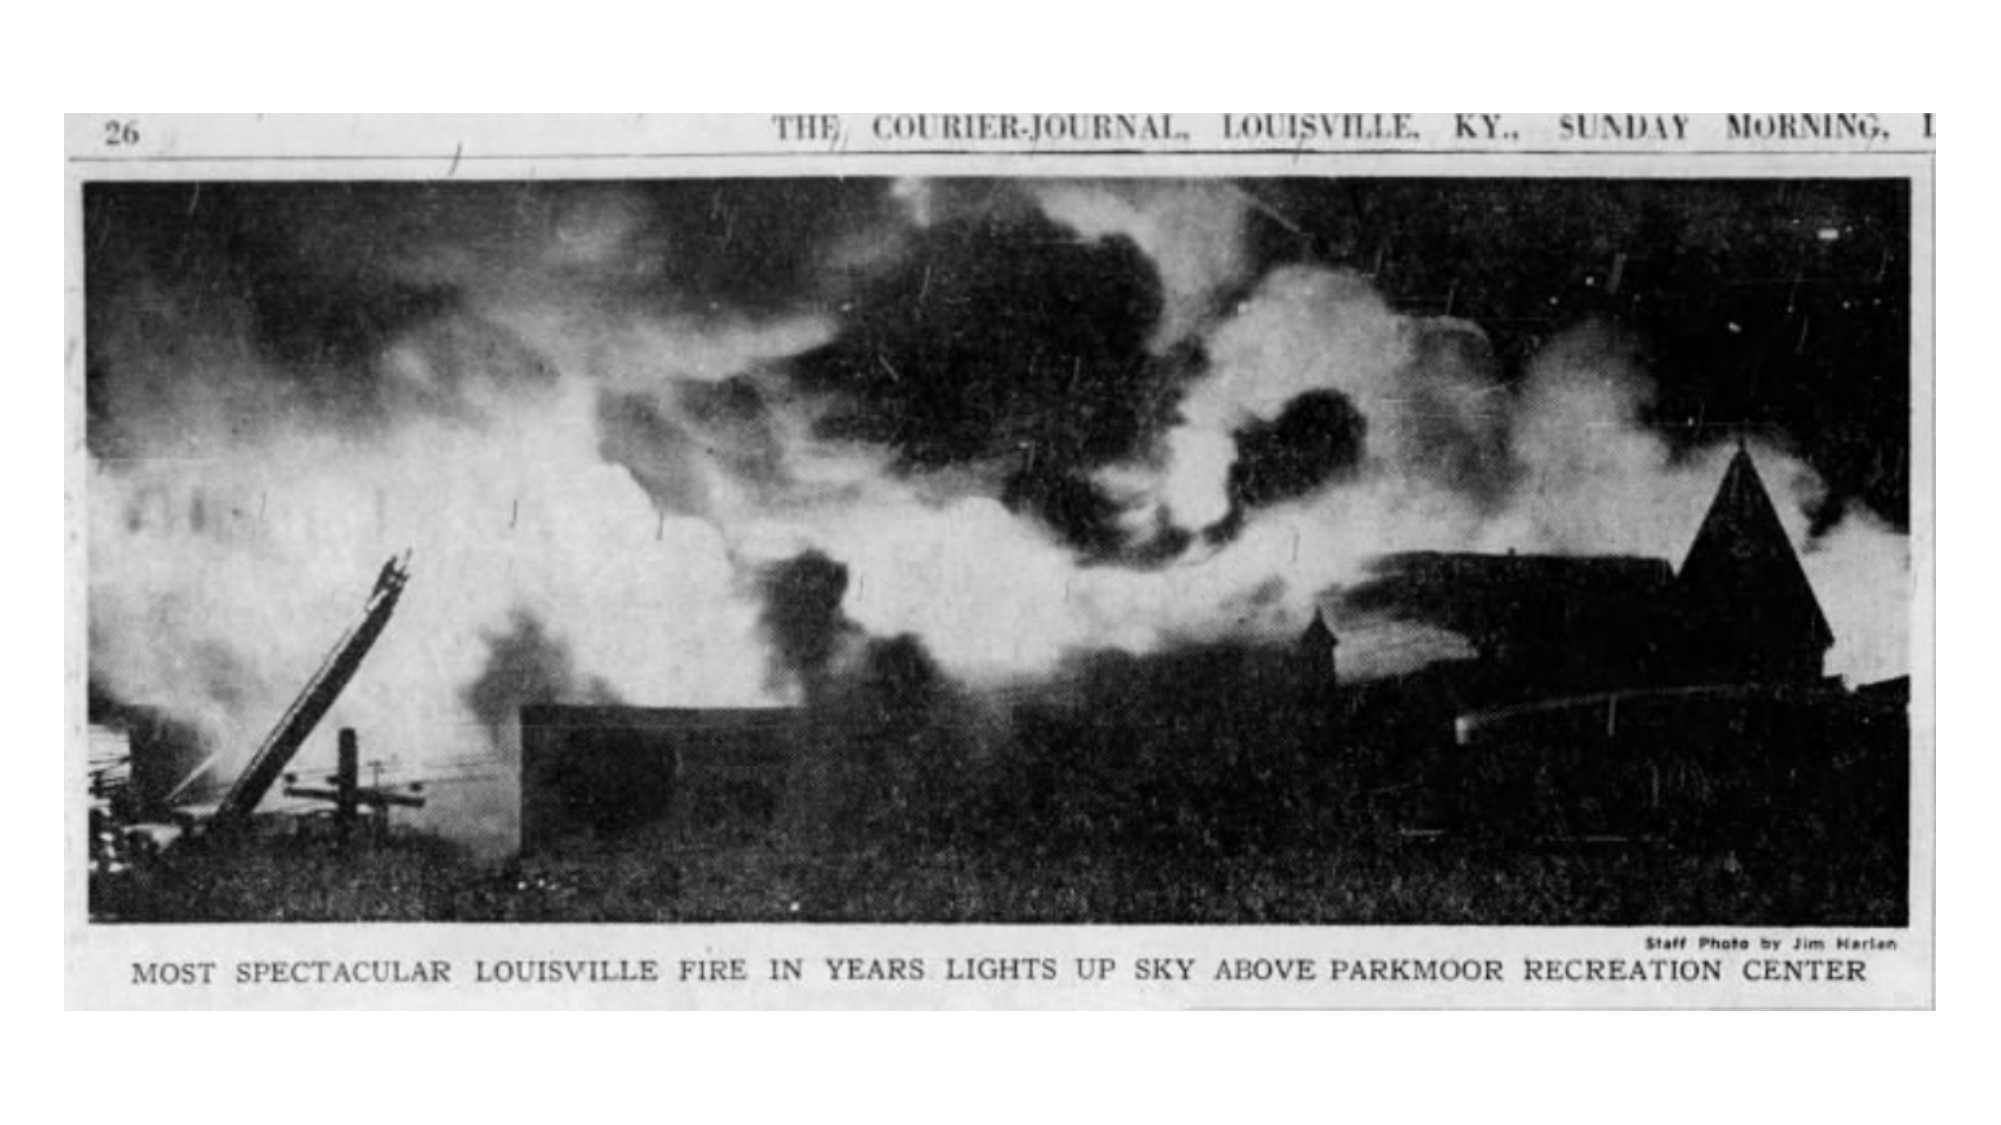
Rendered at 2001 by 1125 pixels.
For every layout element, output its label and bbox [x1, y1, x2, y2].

picture [64, 113, 1936, 1012]
